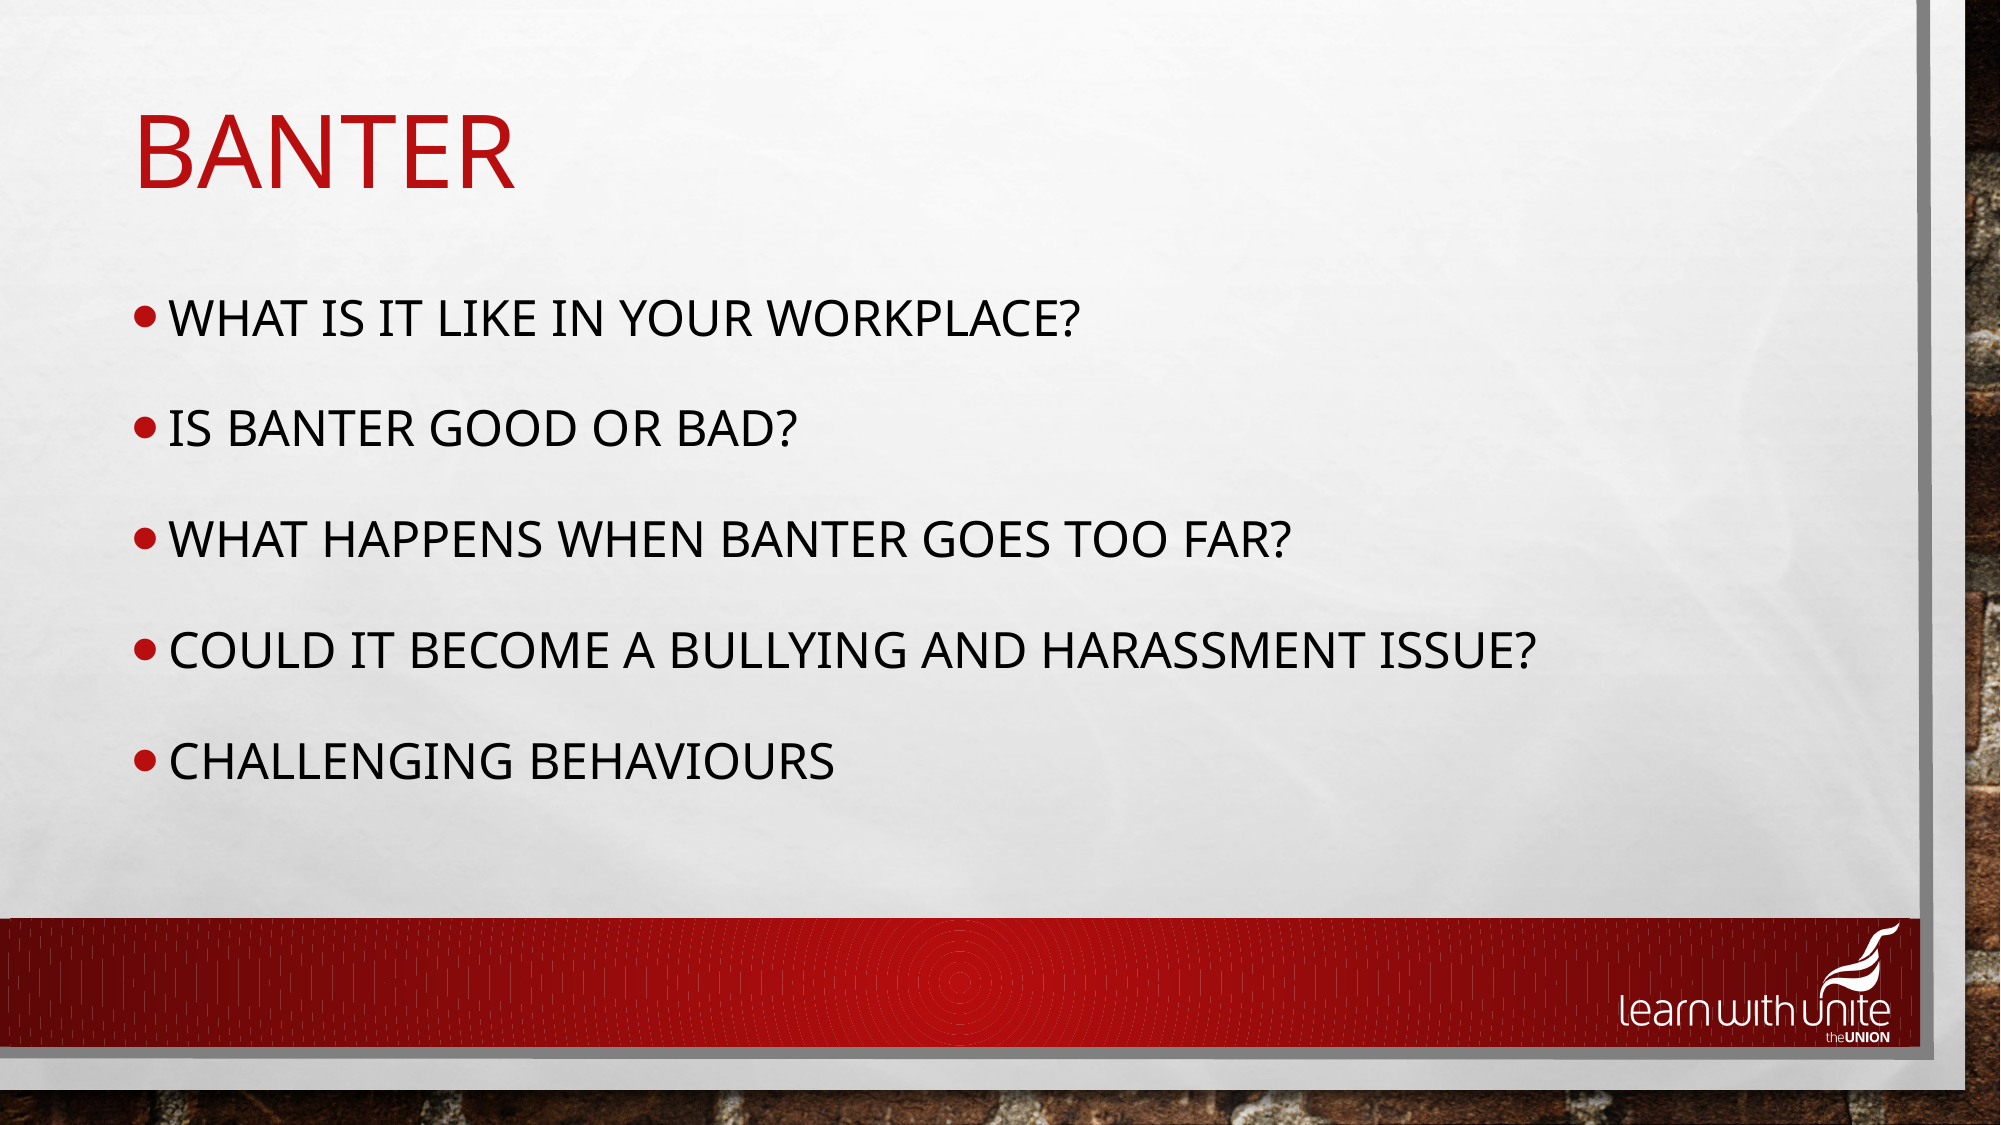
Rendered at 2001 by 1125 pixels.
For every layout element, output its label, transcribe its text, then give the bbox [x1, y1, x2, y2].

picture [0, 0, 2000, 1125]
picture [1614, 913, 1906, 1061]
text_box What is it like in your workplace? Is banter good or bad? What happens when banter goes too far? Could it become a bullying and harassment issue? Challenging behaviours [116, 248, 1873, 797]
text_box Banter [116, 94, 1873, 217]
